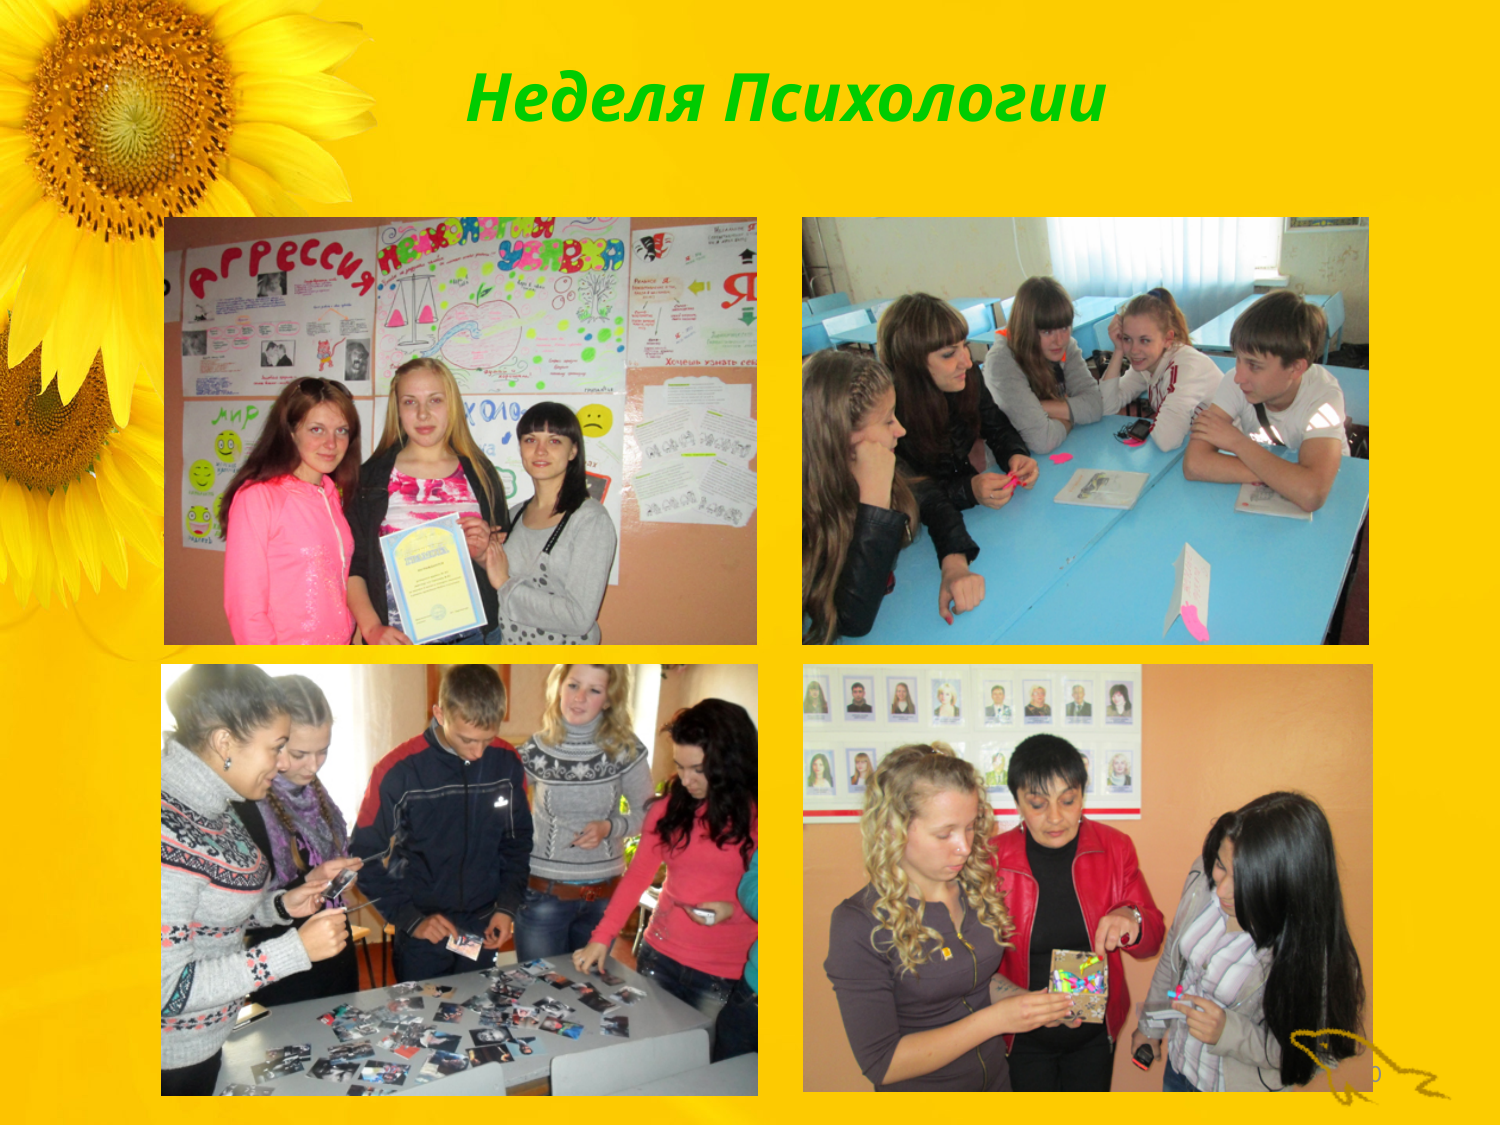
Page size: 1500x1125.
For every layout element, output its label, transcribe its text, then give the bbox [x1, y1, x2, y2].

title Неделя Психологии [109, 36, 1482, 164]
picture [0, 0, 1500, 1125]
slide_number 10 [1059, 1092, 1269, 1103]
